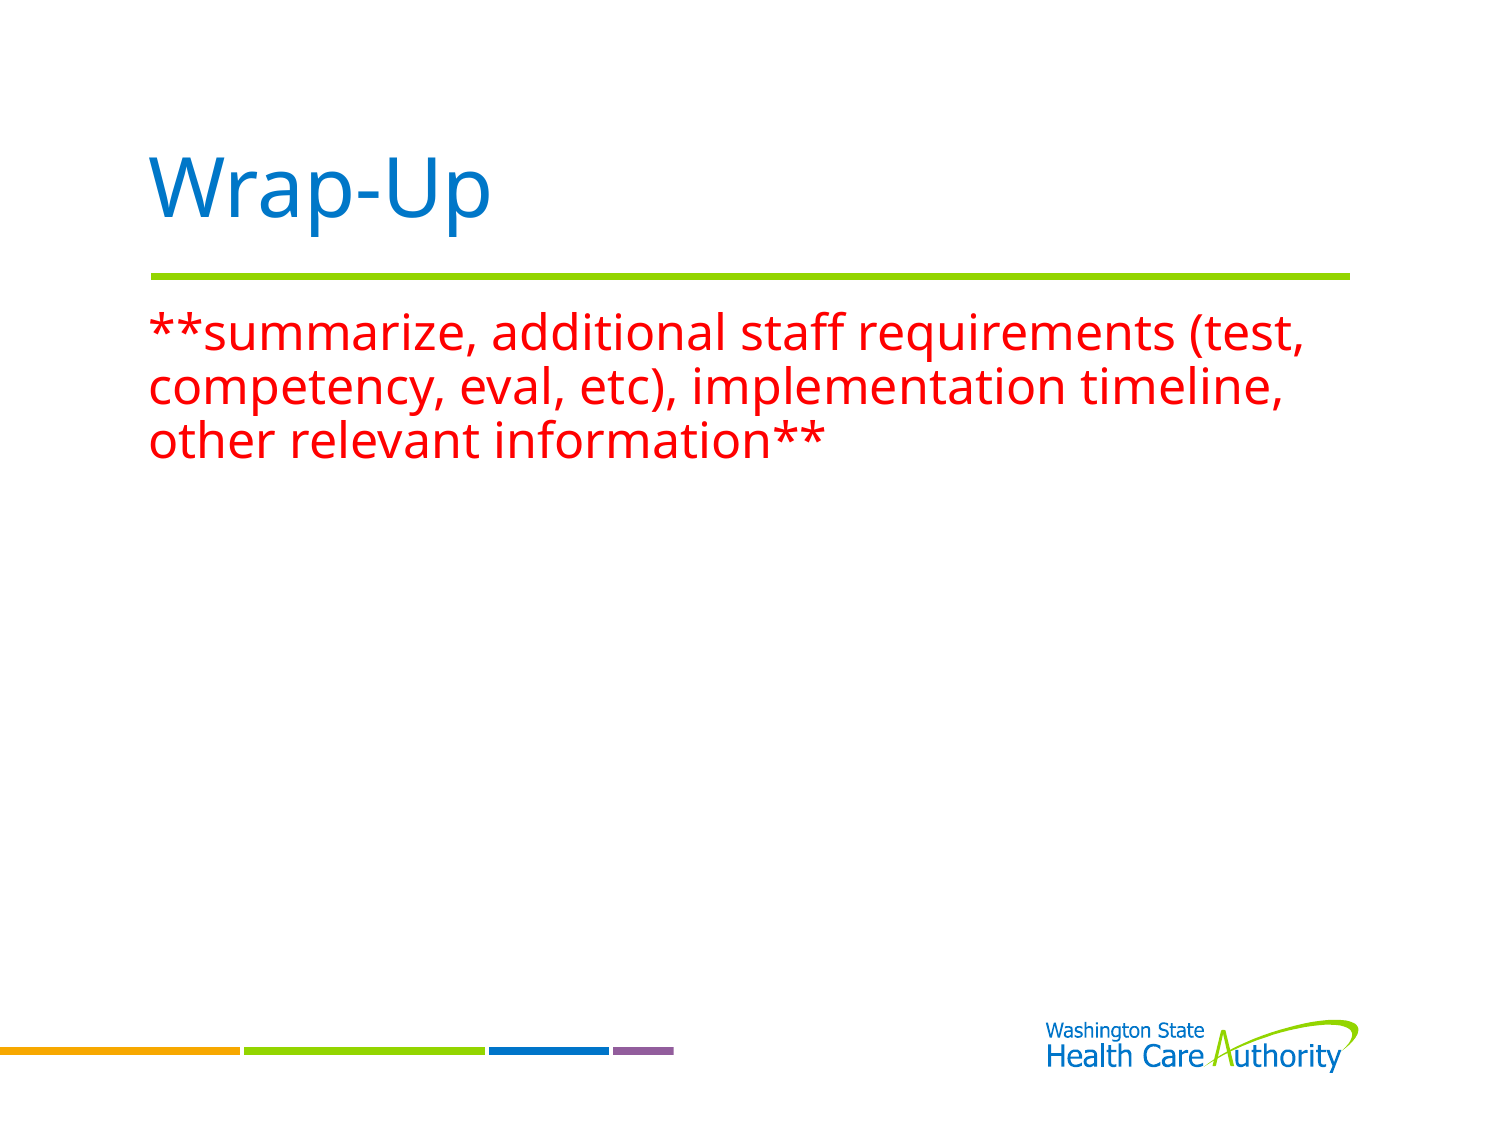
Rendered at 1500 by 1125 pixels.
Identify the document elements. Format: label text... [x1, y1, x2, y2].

list **summarize, additional staff requirements (test, competency, eval, etc), implementation timeline, other relevant information** [133, 299, 1359, 998]
title Wrap-Up [133, 103, 1359, 278]
